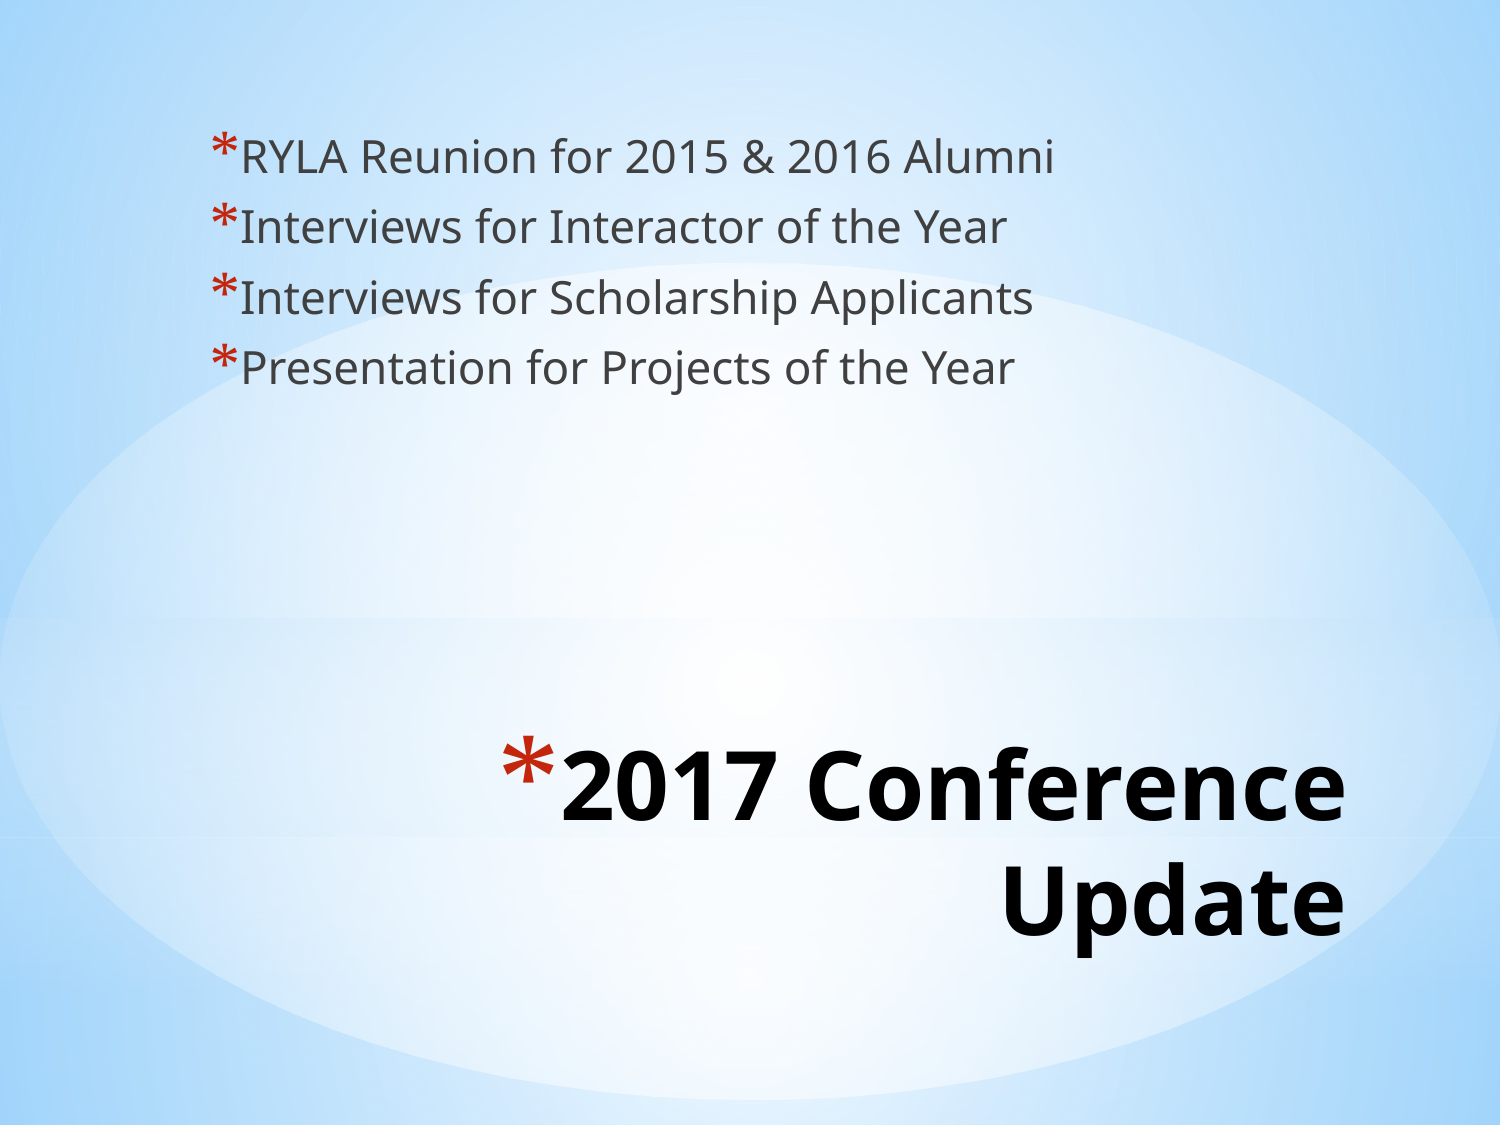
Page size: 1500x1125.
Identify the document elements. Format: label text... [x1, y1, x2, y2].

list RYLA Reunion for 2015 & 2016 Alumni Interviews for Interactor of the Year Interviews for Scholarship Applicants Presentation for Projects of the Year [187, 120, 1238, 690]
title 2017 Conference Update [294, 717, 1363, 905]
